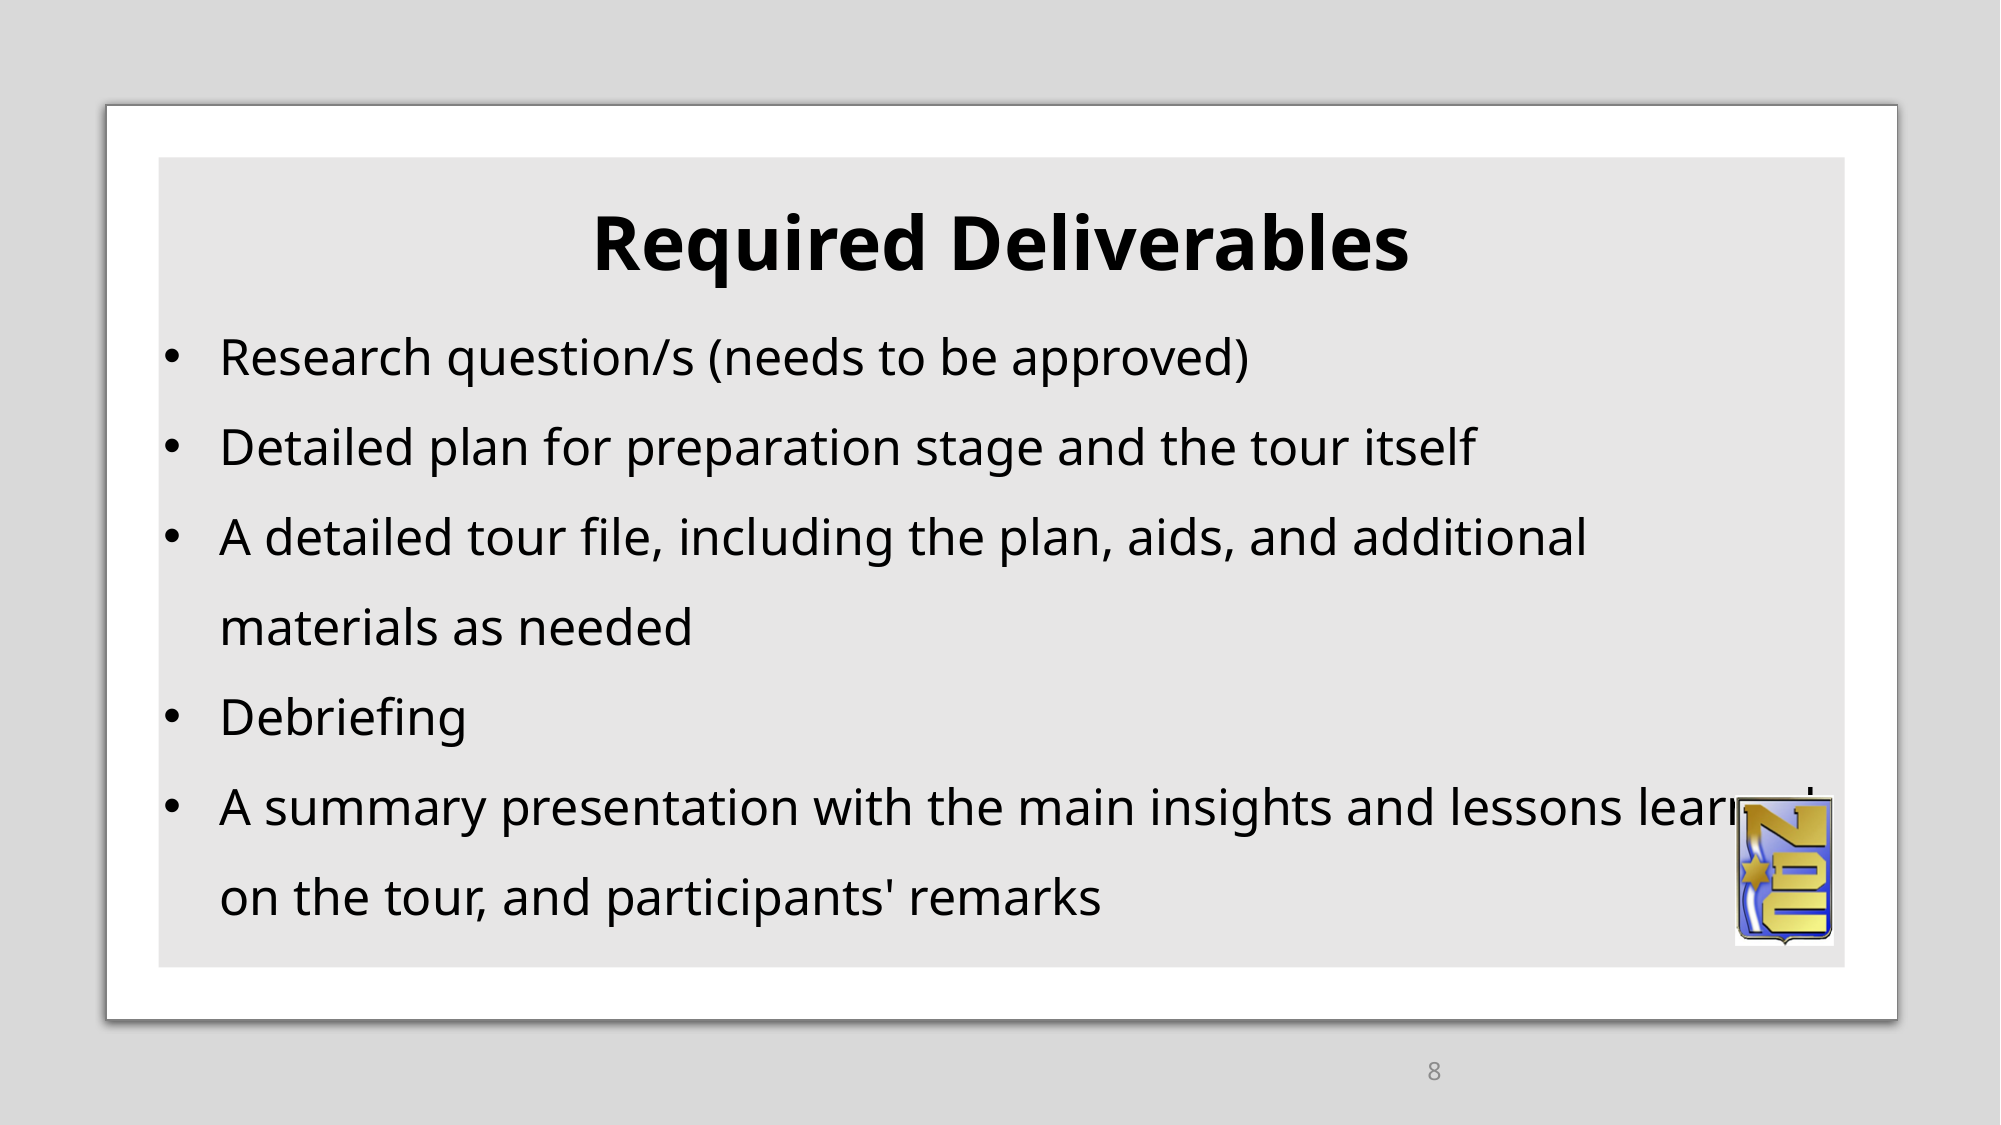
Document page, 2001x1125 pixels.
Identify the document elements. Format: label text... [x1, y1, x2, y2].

picture [1734, 794, 1835, 947]
text_box [158, 156, 1846, 968]
text_box Research question/s (needs to be approved) Detailed plan for preparation stage and the tour itself A detailed tour file, including the plan, aids, and additional materials as needed Debriefing A summary presentation with the main insights and lessons learned on the tour, and participants' remarks [148, 287, 1835, 933]
title Required Deliverables [211, 128, 1793, 287]
slide_number 8 [1412, 1042, 1863, 1103]
text_box [0, 0, 2000, 1125]
text_box [105, 104, 1898, 1021]
